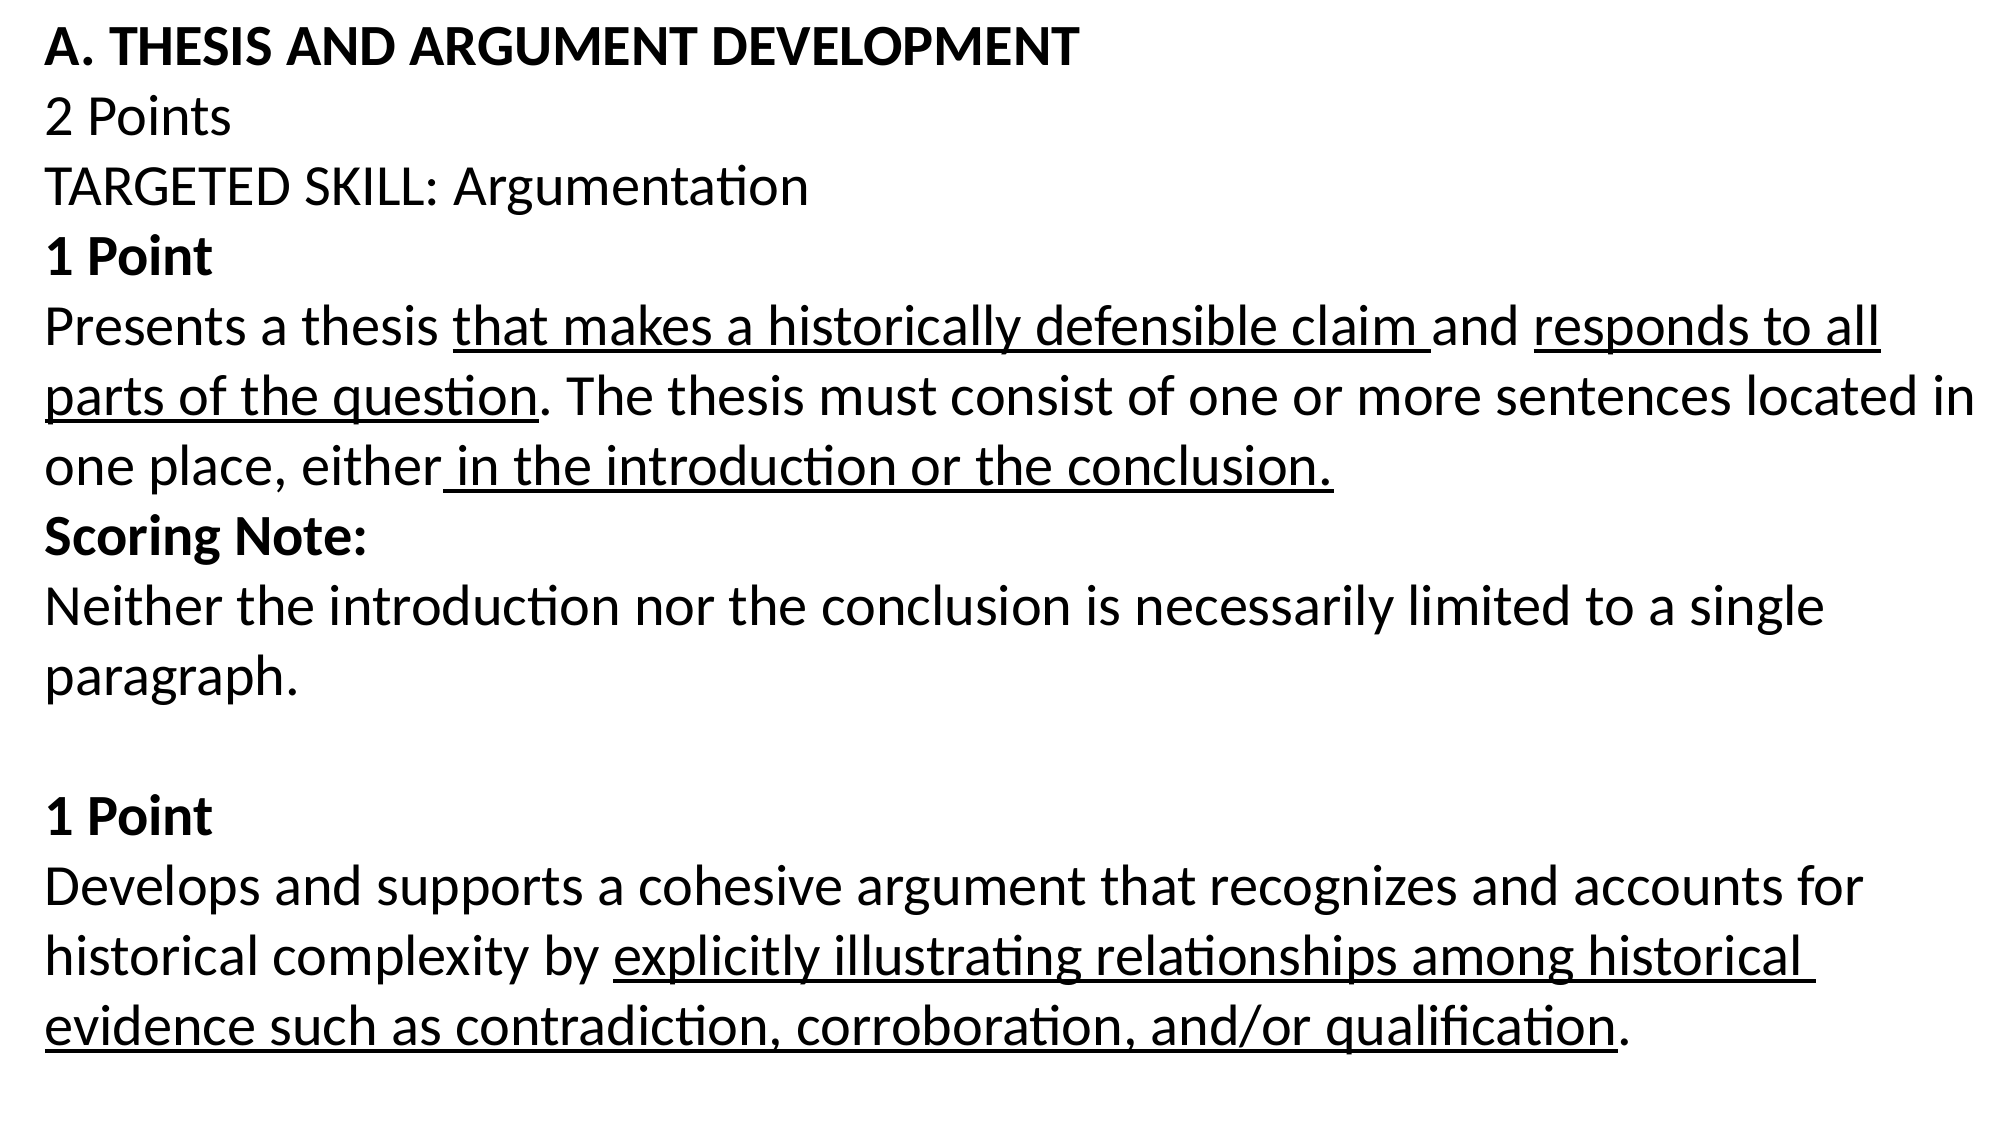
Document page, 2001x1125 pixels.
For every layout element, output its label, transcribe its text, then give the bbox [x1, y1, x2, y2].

text_box A. THESIS AND ARGUMENT DEVELOPMENT 2 Points TARGETED SKILL: Argumentation 1 Point Presents a thesis that makes a historically defensible claim and responds to all parts of the question. The thesis must consist of one or more sentences located in one place, either in the introduction or the conclusion. Scoring Note: Neither the introduction nor the conclusion is necessarily limited to a single paragraph. 1 Point Develops and supports a cohesive argument that recognizes and accounts for historical complexity by explicitly illustrating relationships among historical evidence such as contradiction, corroboration, and/or qualification. [30, 0, 2000, 1065]
